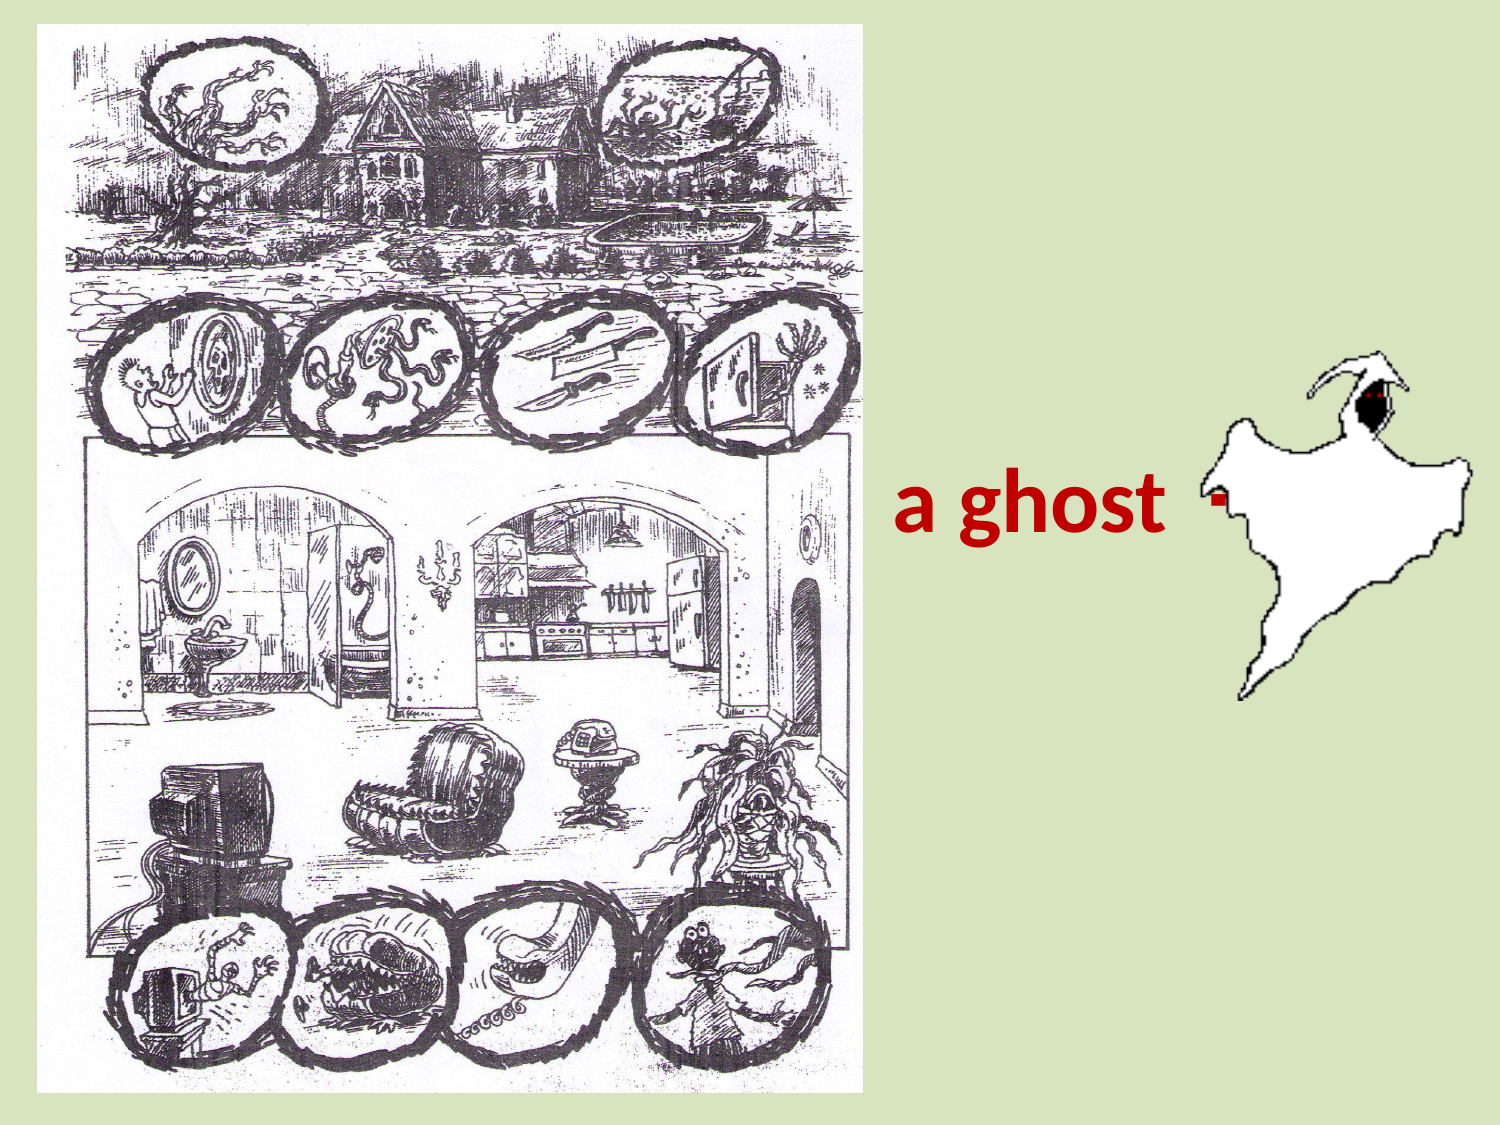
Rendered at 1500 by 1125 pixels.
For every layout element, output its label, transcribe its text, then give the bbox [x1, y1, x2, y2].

text_box а ghost - ? [877, 412, 1193, 563]
picture [1198, 312, 1500, 702]
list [37, 24, 863, 1093]
